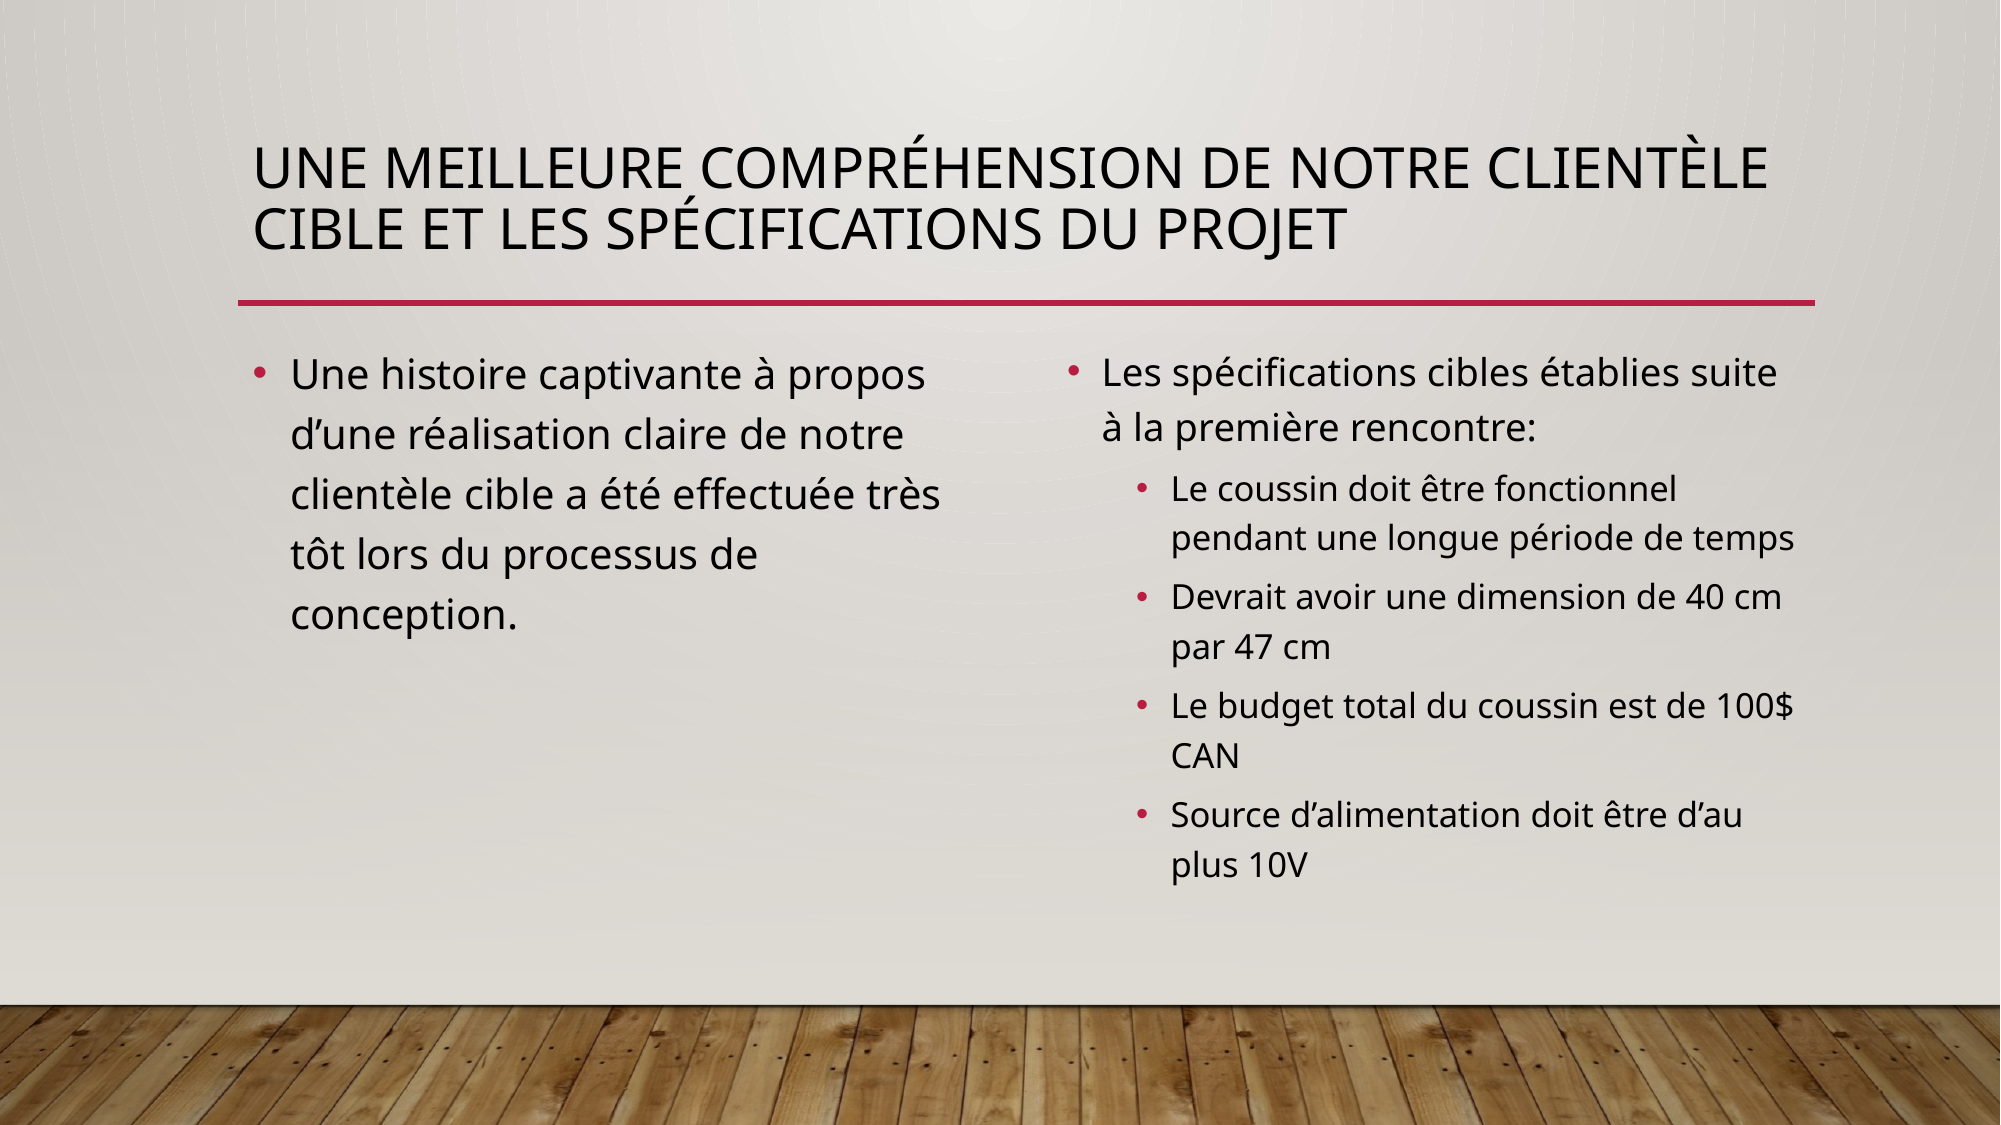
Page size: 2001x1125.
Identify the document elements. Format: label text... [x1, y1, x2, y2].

list Une histoire captivante à propos d’une réalisation claire de notre clientèle cible a été effectuée très tôt lors du processus de conception. [237, 329, 1000, 896]
list Les spécifications cibles établies suite à la première rencontre: Le coussin doit être fonctionnel pendant une longue période de temps Devrait avoir une dimension de 40 cm par 47 cm Le budget total du coussin est de 100$ CAN Source d’alimentation doit être d’au plus 10V [1052, 330, 1815, 896]
picture [0, 1005, 2000, 1125]
title Une MEILLEURE COMPRÉHENSION de notre clientèle cible et les spécifications du projet [237, 132, 1814, 306]
